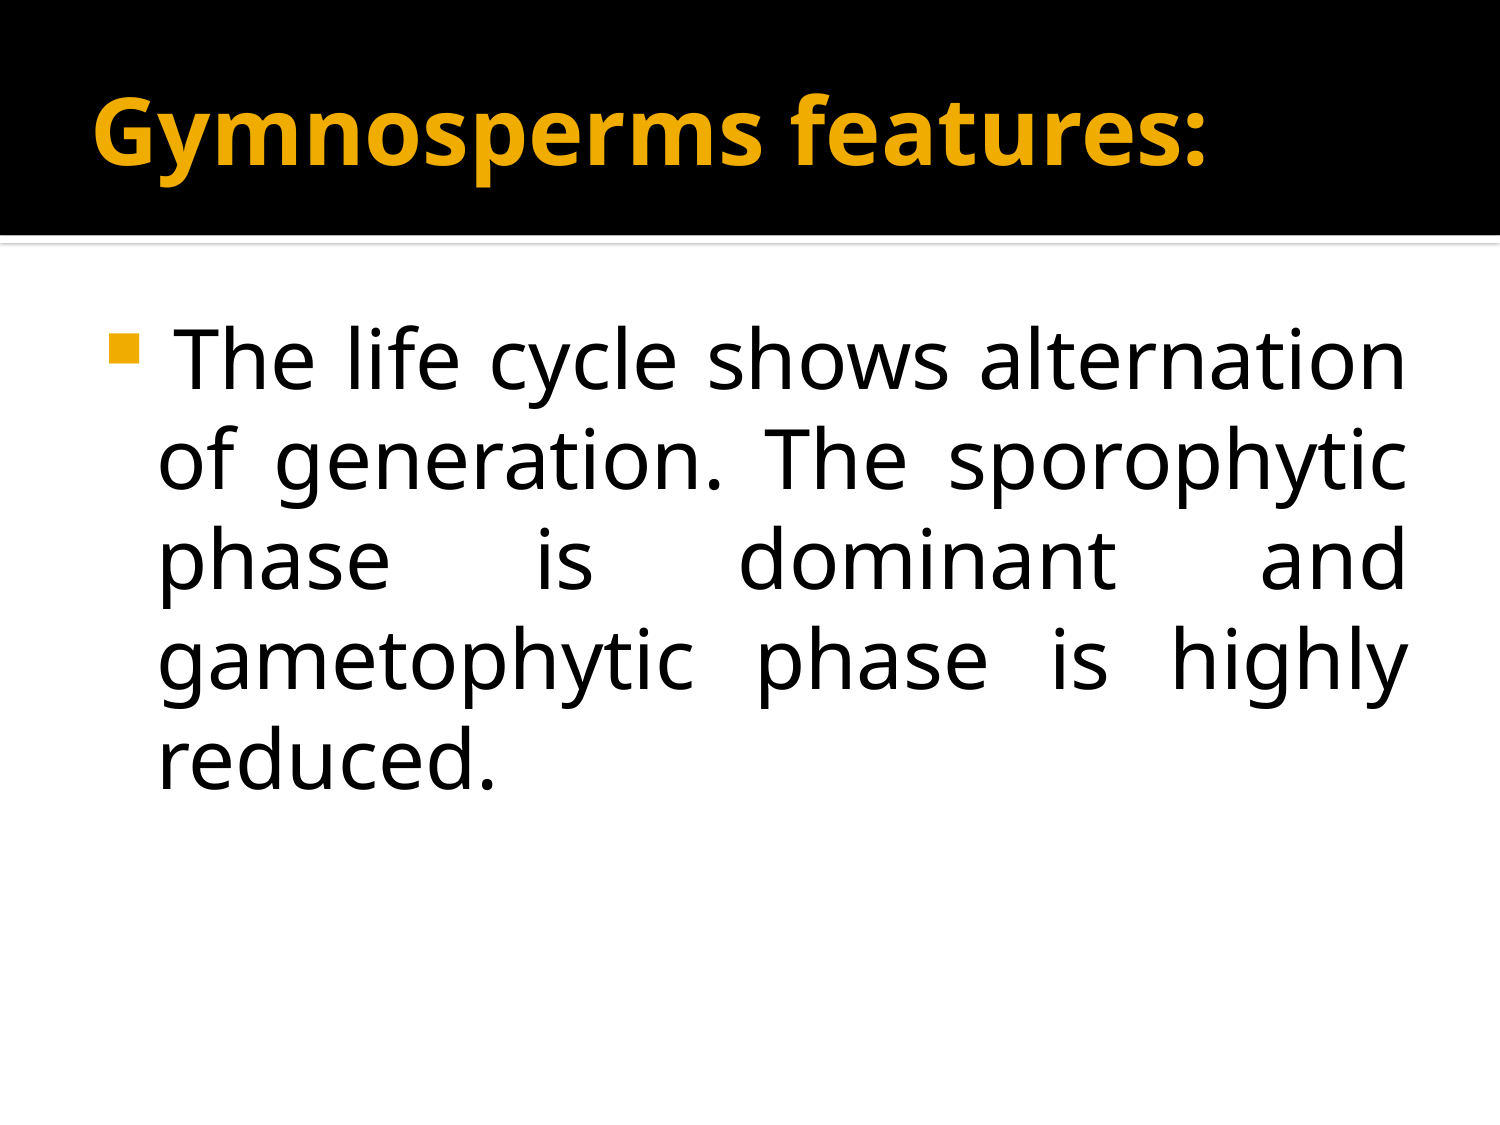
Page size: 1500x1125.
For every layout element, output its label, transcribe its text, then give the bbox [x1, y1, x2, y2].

title Gymnosperms features: [75, 25, 1425, 231]
list The life cycle shows alternation of generation. The sporophytic phase is dominant and gametophytic phase is highly reduced. [75, 291, 1425, 1050]
